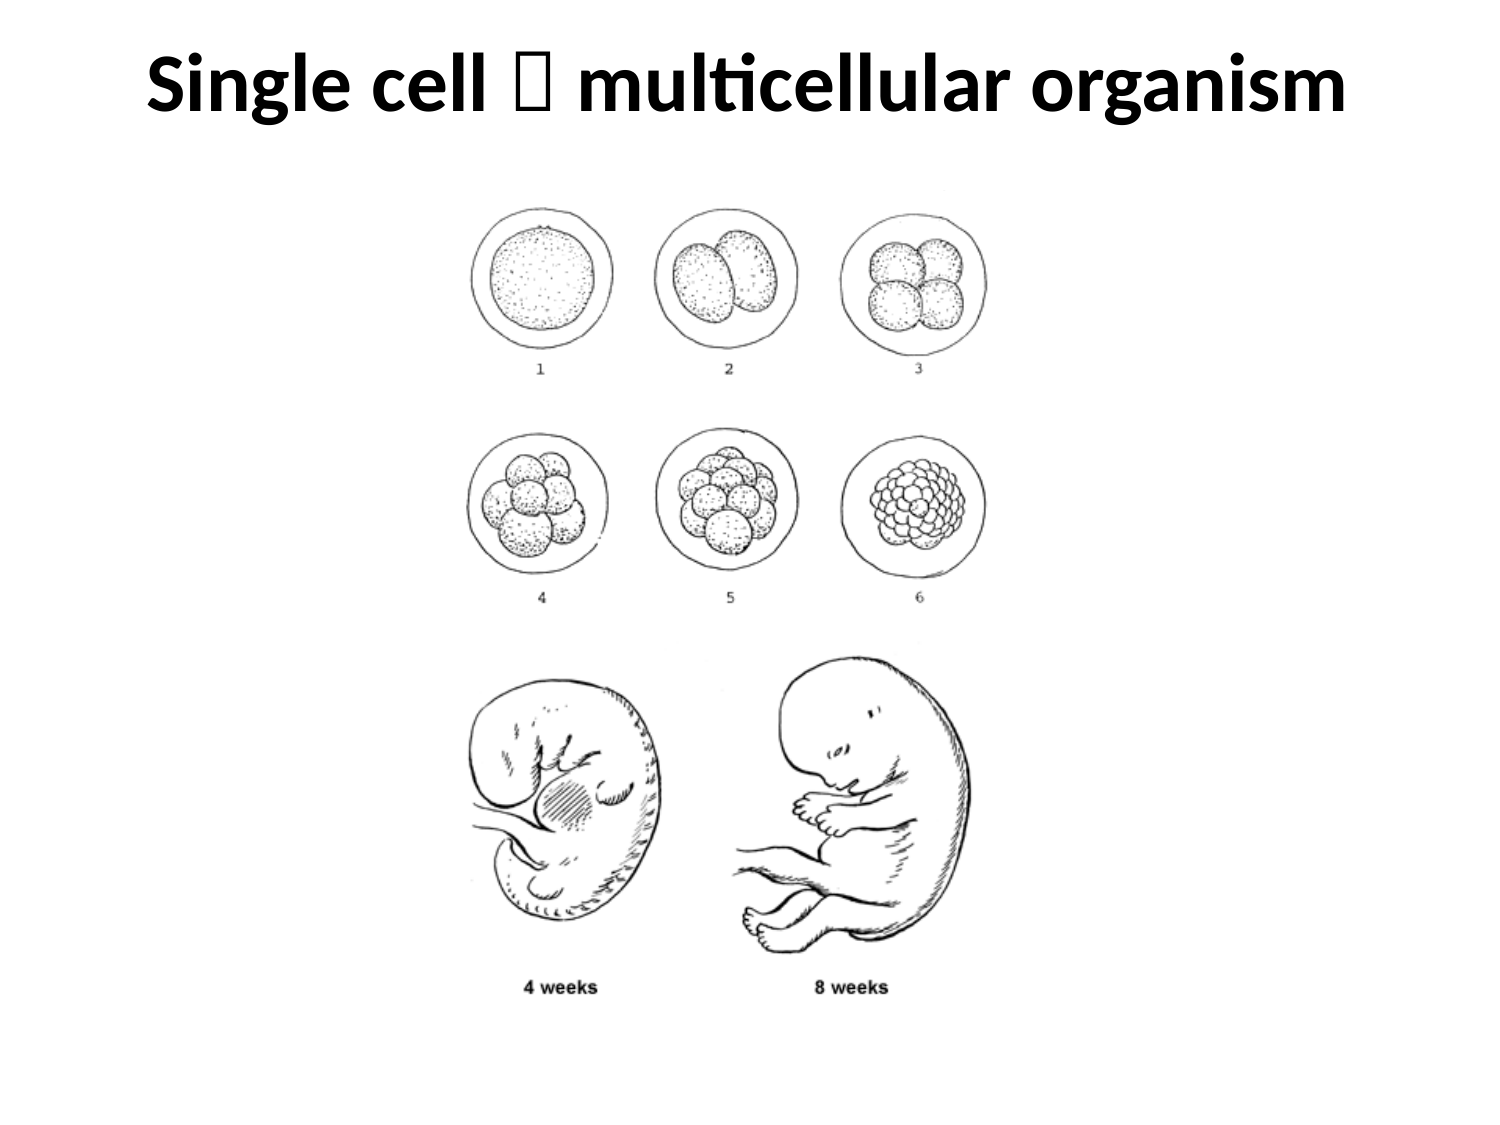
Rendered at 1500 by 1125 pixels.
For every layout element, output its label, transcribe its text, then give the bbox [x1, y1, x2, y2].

picture [458, 640, 1004, 1024]
picture [452, 190, 1011, 623]
text_box Single cell  multicellular organism [131, 21, 1365, 136]
